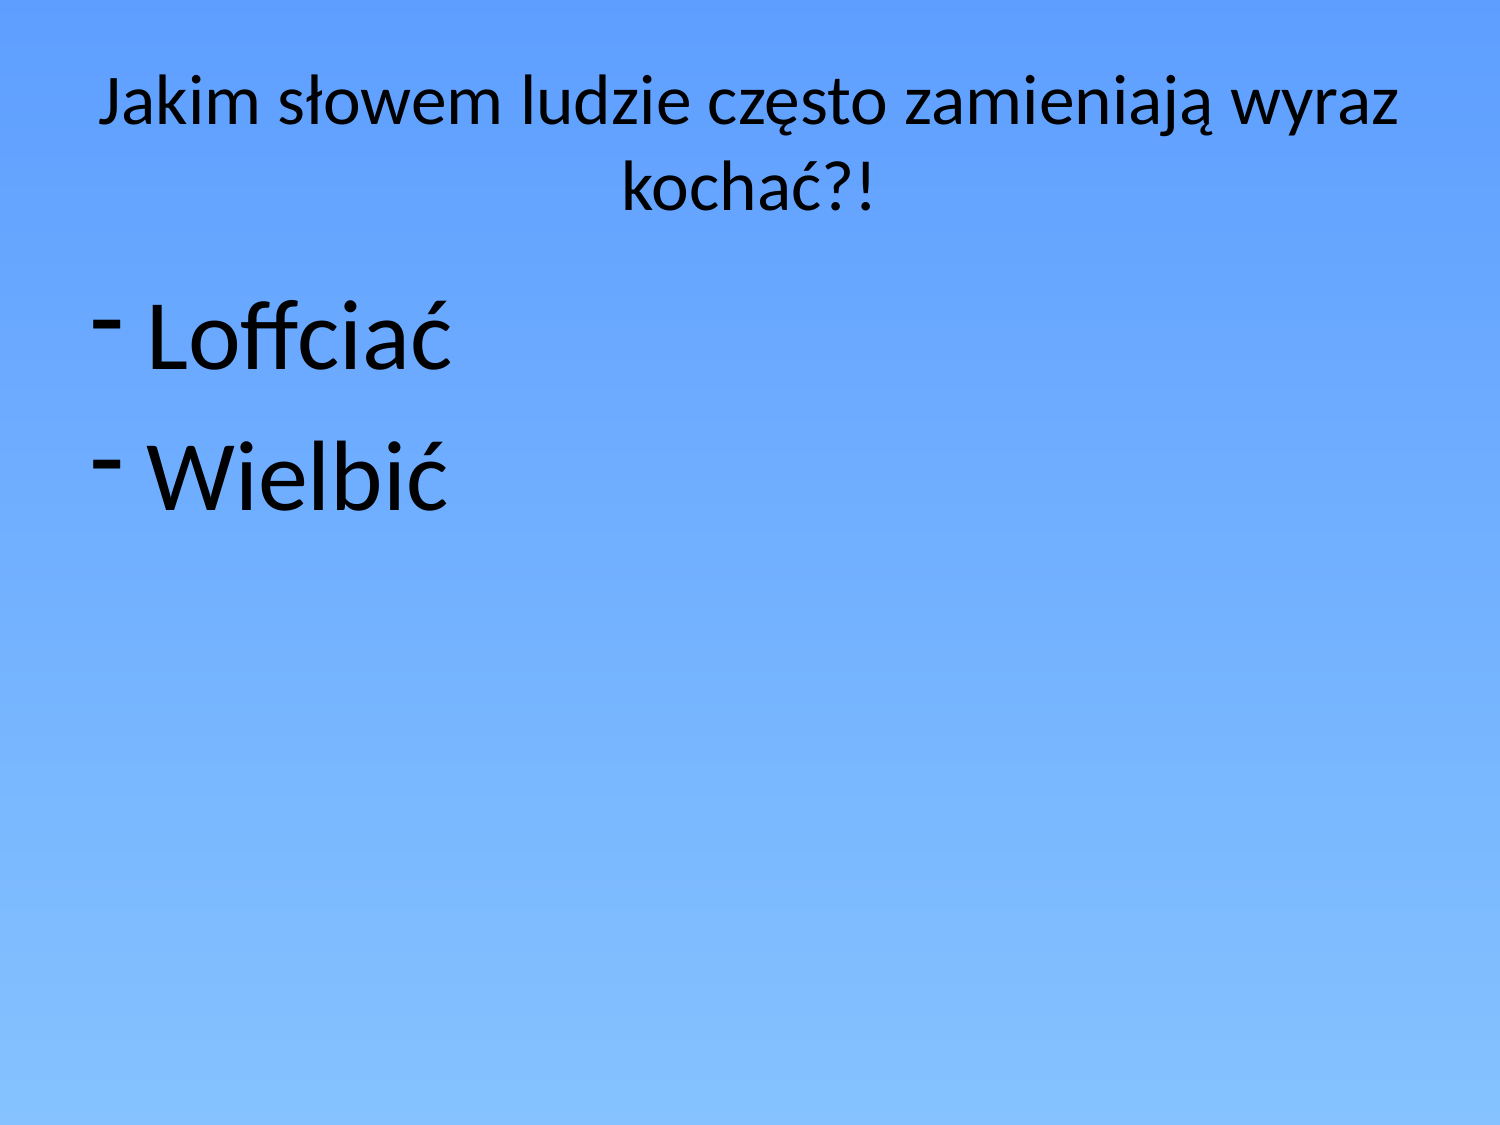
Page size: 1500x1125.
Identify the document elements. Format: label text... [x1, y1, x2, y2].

title Jakim słowem ludzie często zamieniają wyraz kochać?! [75, 45, 1425, 233]
list Loffciać Wielbić [75, 262, 1425, 1005]
